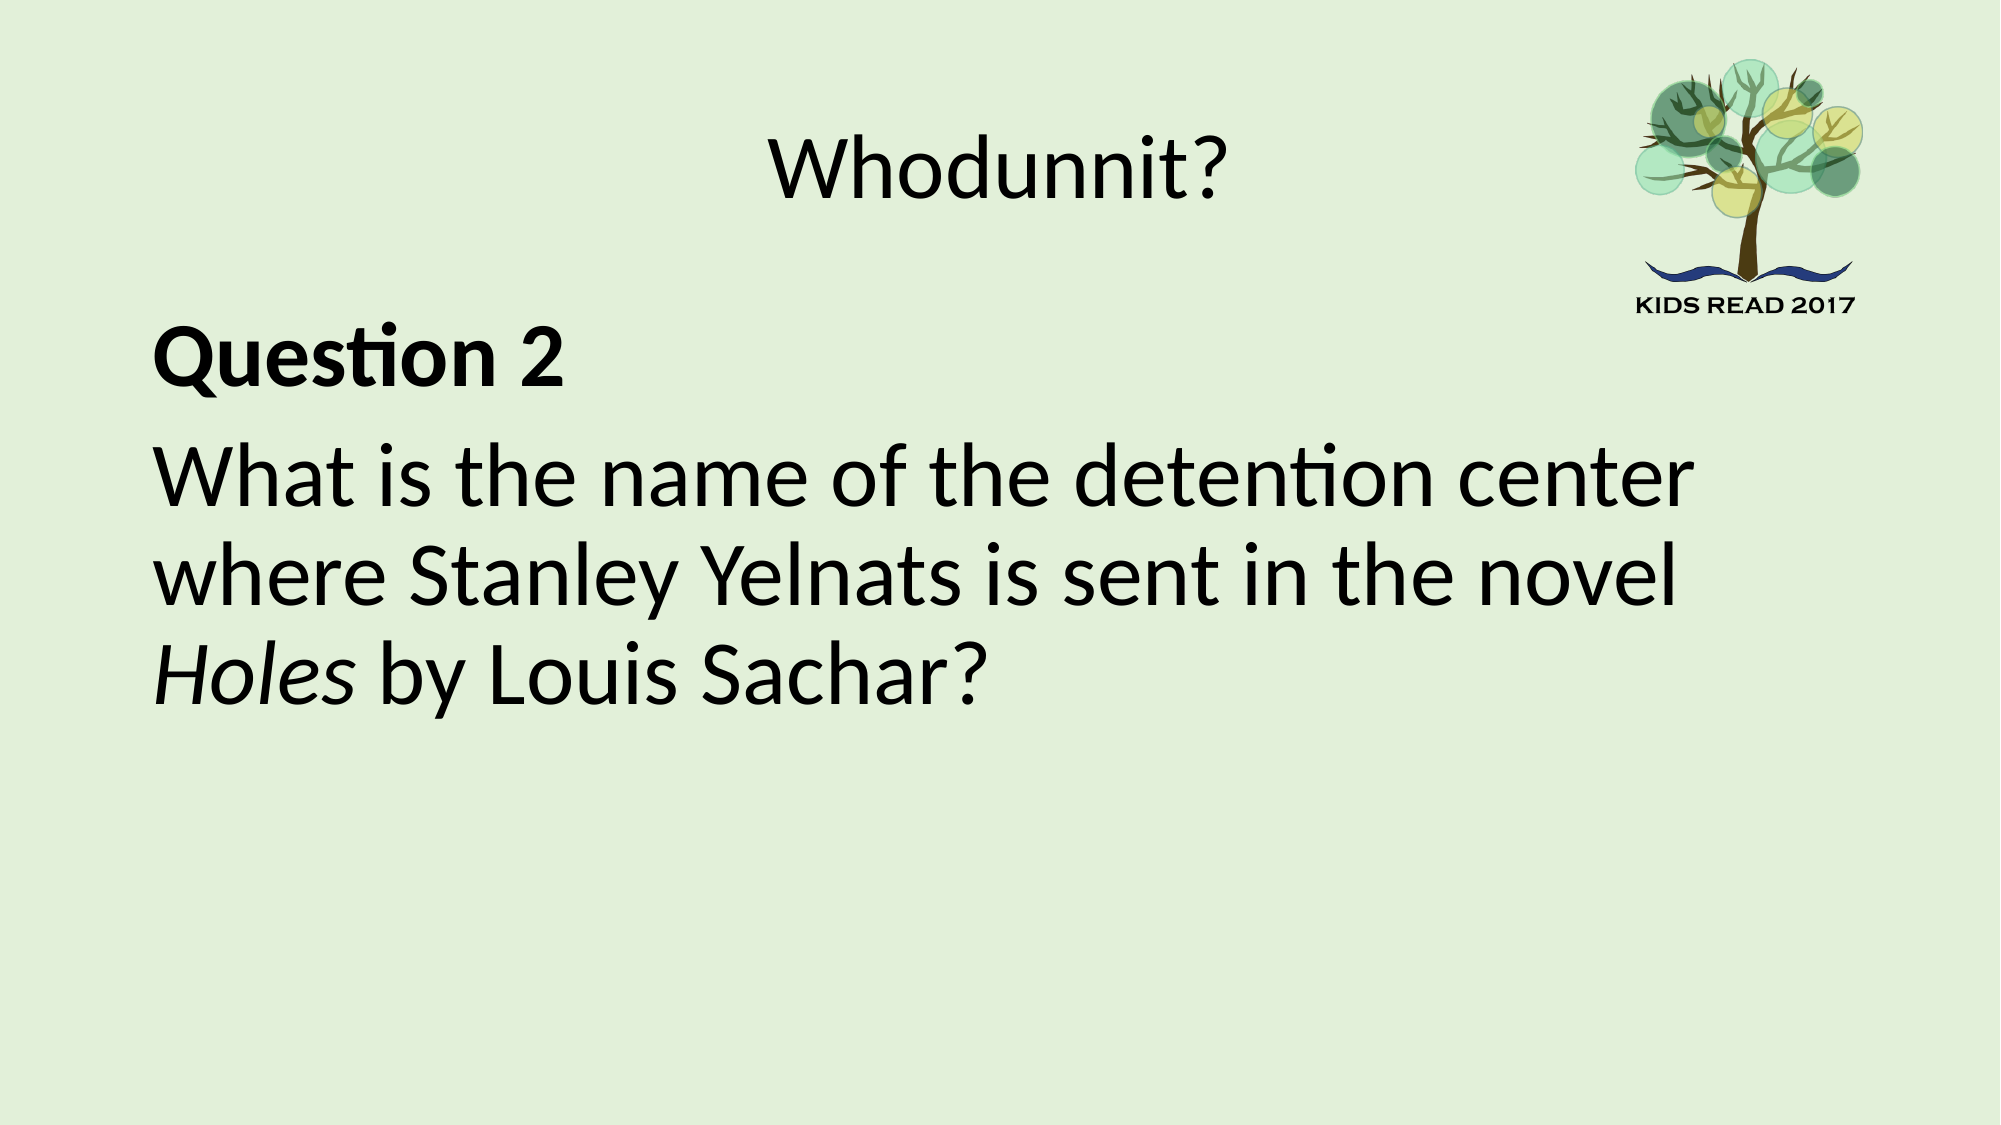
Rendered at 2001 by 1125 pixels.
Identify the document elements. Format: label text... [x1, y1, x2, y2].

list Question 2 What is the name of the detention center where Stanley Yelnats is sent in the novel Holes by Louis Sachar? [137, 299, 1863, 1014]
picture [1635, 59, 1863, 314]
title Whodunnit? [137, 59, 1635, 278]
